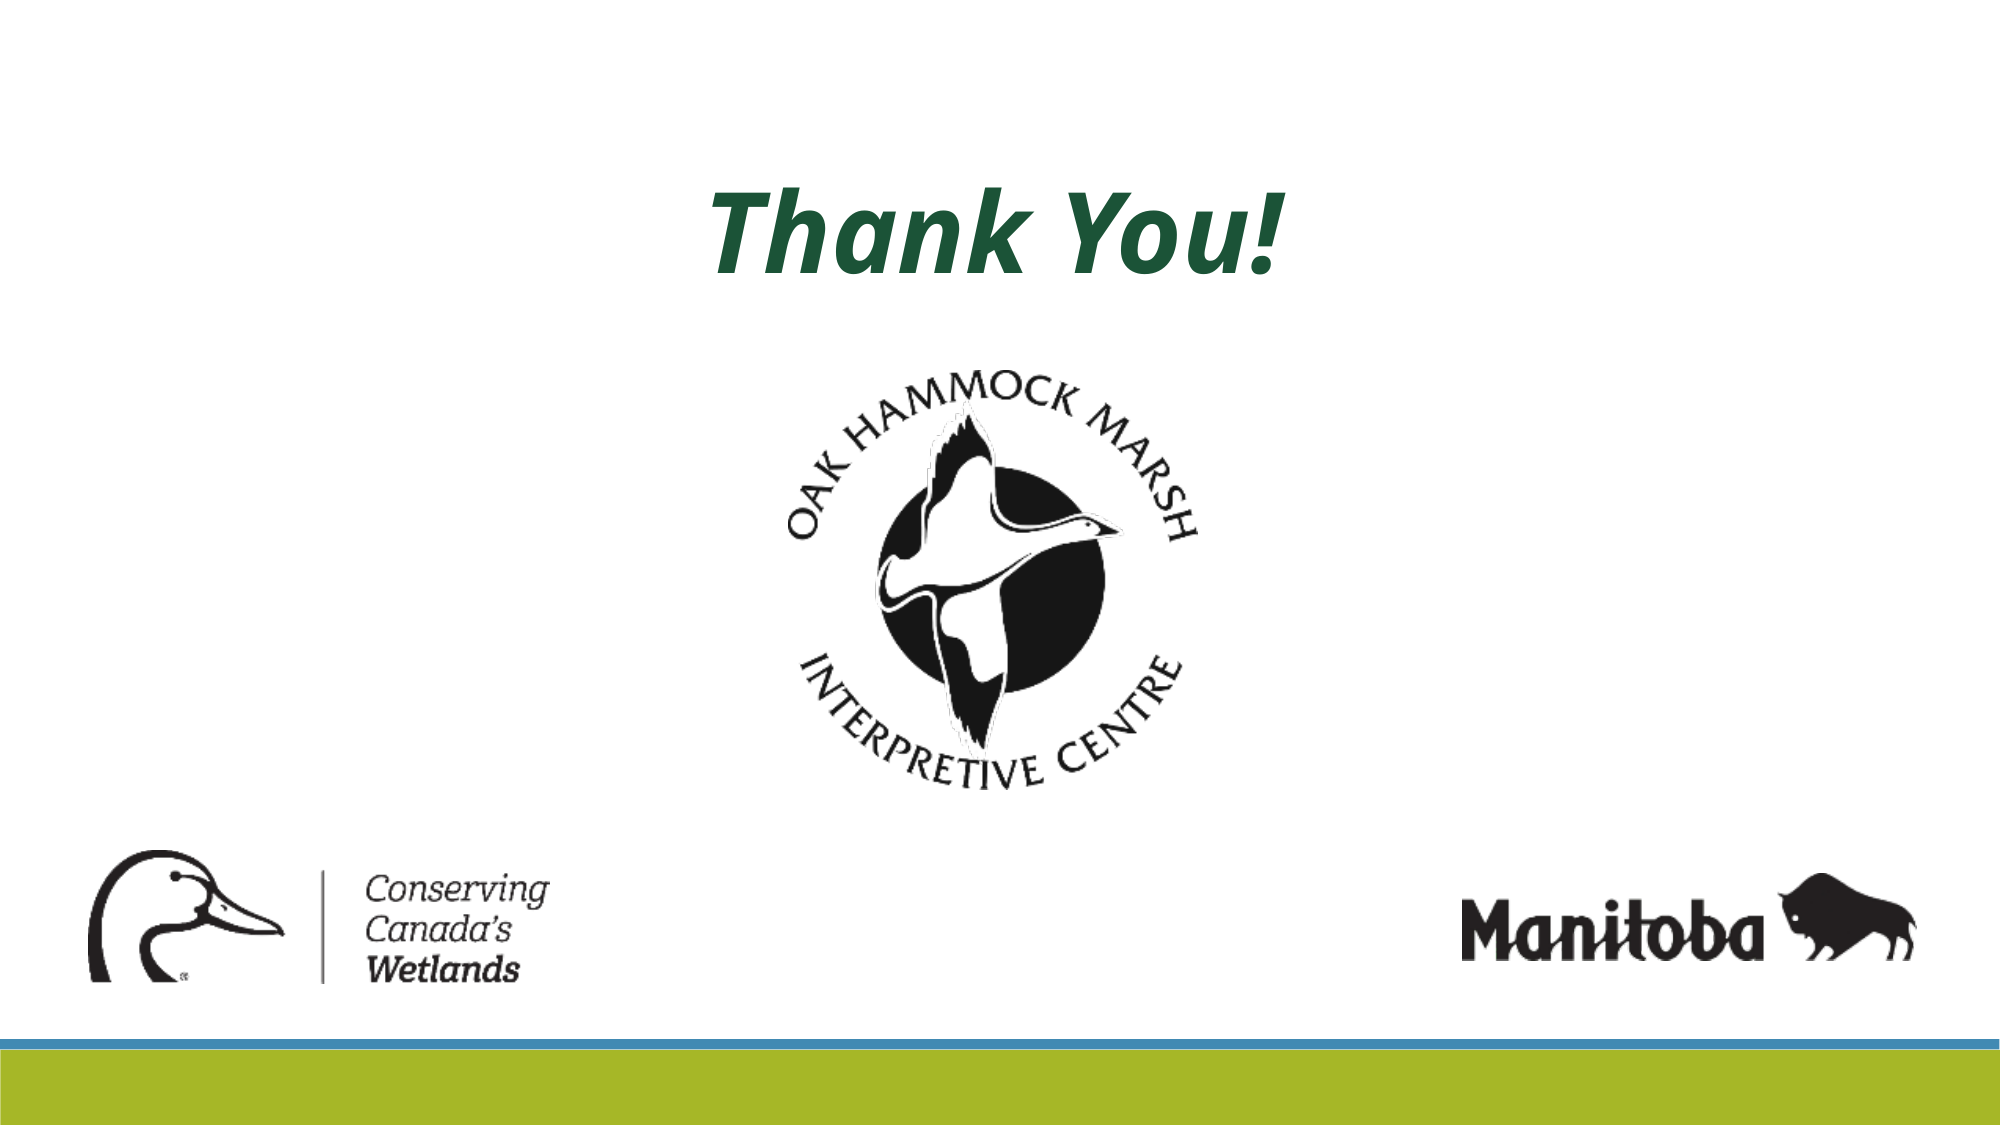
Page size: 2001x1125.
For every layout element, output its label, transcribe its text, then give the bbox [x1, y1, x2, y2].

picture [788, 370, 1198, 790]
picture [87, 850, 550, 984]
text_box Thank You! [618, 153, 1369, 304]
picture [1461, 873, 1918, 961]
